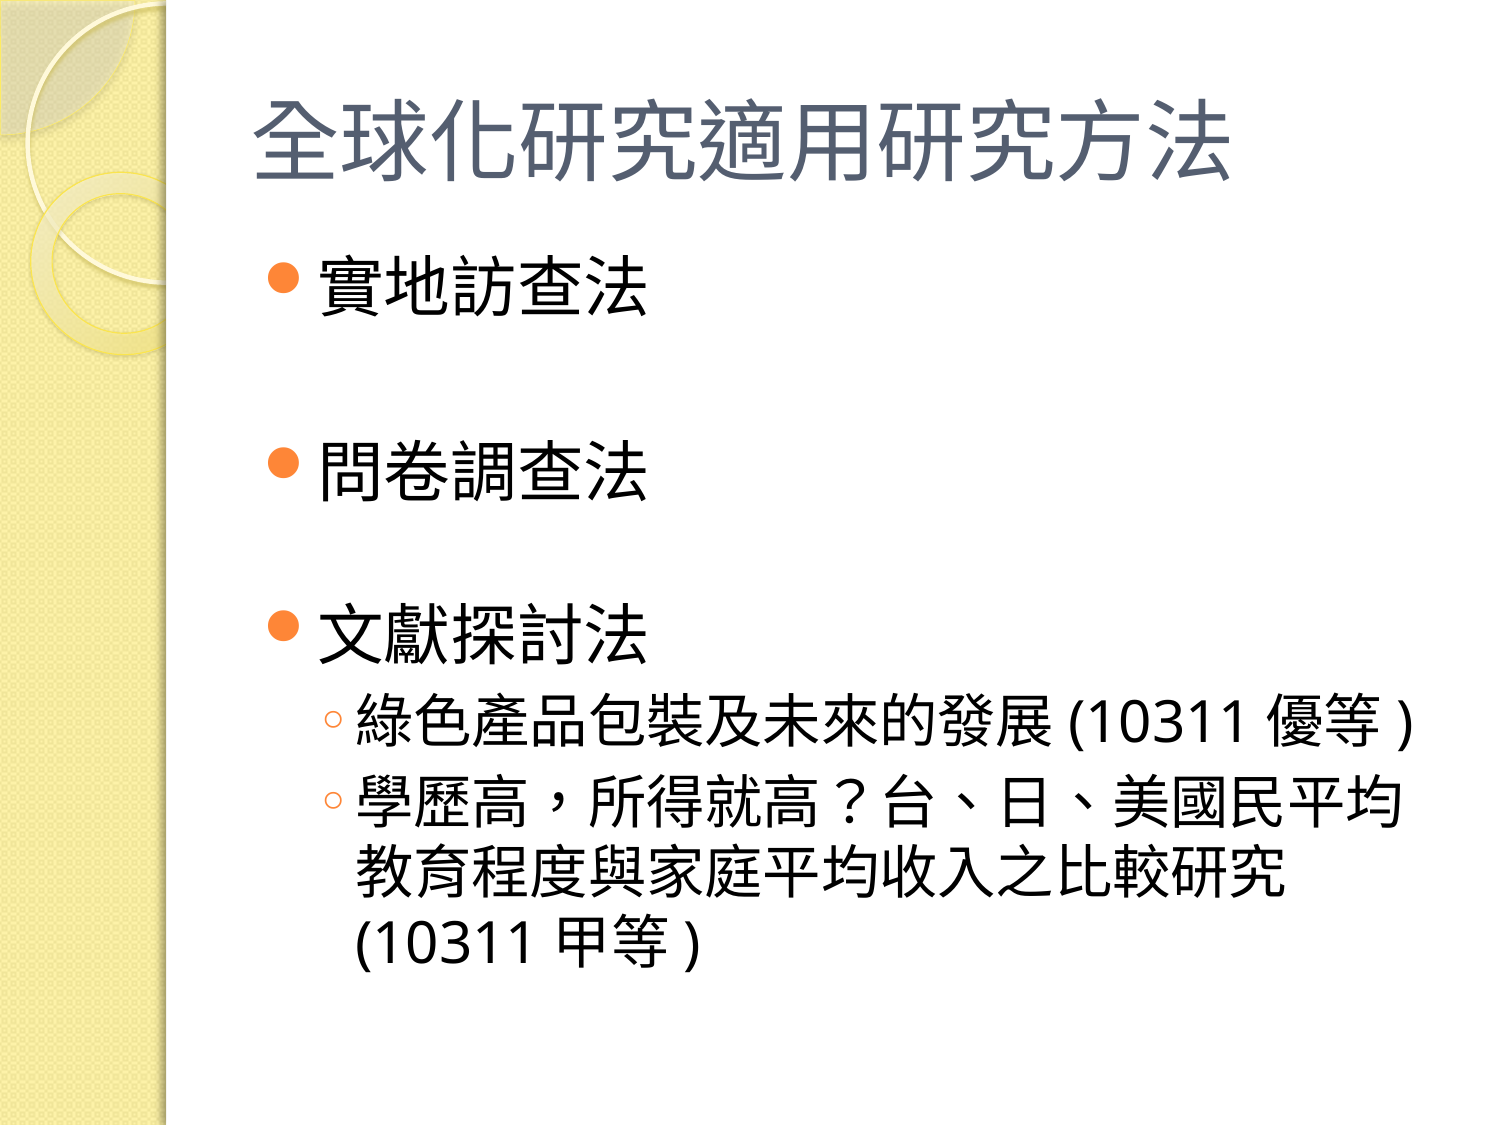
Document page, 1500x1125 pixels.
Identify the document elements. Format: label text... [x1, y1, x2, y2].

title 全球化研究適用研究方法 [235, 45, 1466, 233]
list 實地訪查法 問卷調查法 文獻探討法 綠色產品包裝及未來的發展(10311優等) 學歷高，所得就高？台、日、美國民平均教育程度與家庭平均收入之比較研究(10311甲等) [235, 237, 1466, 1025]
